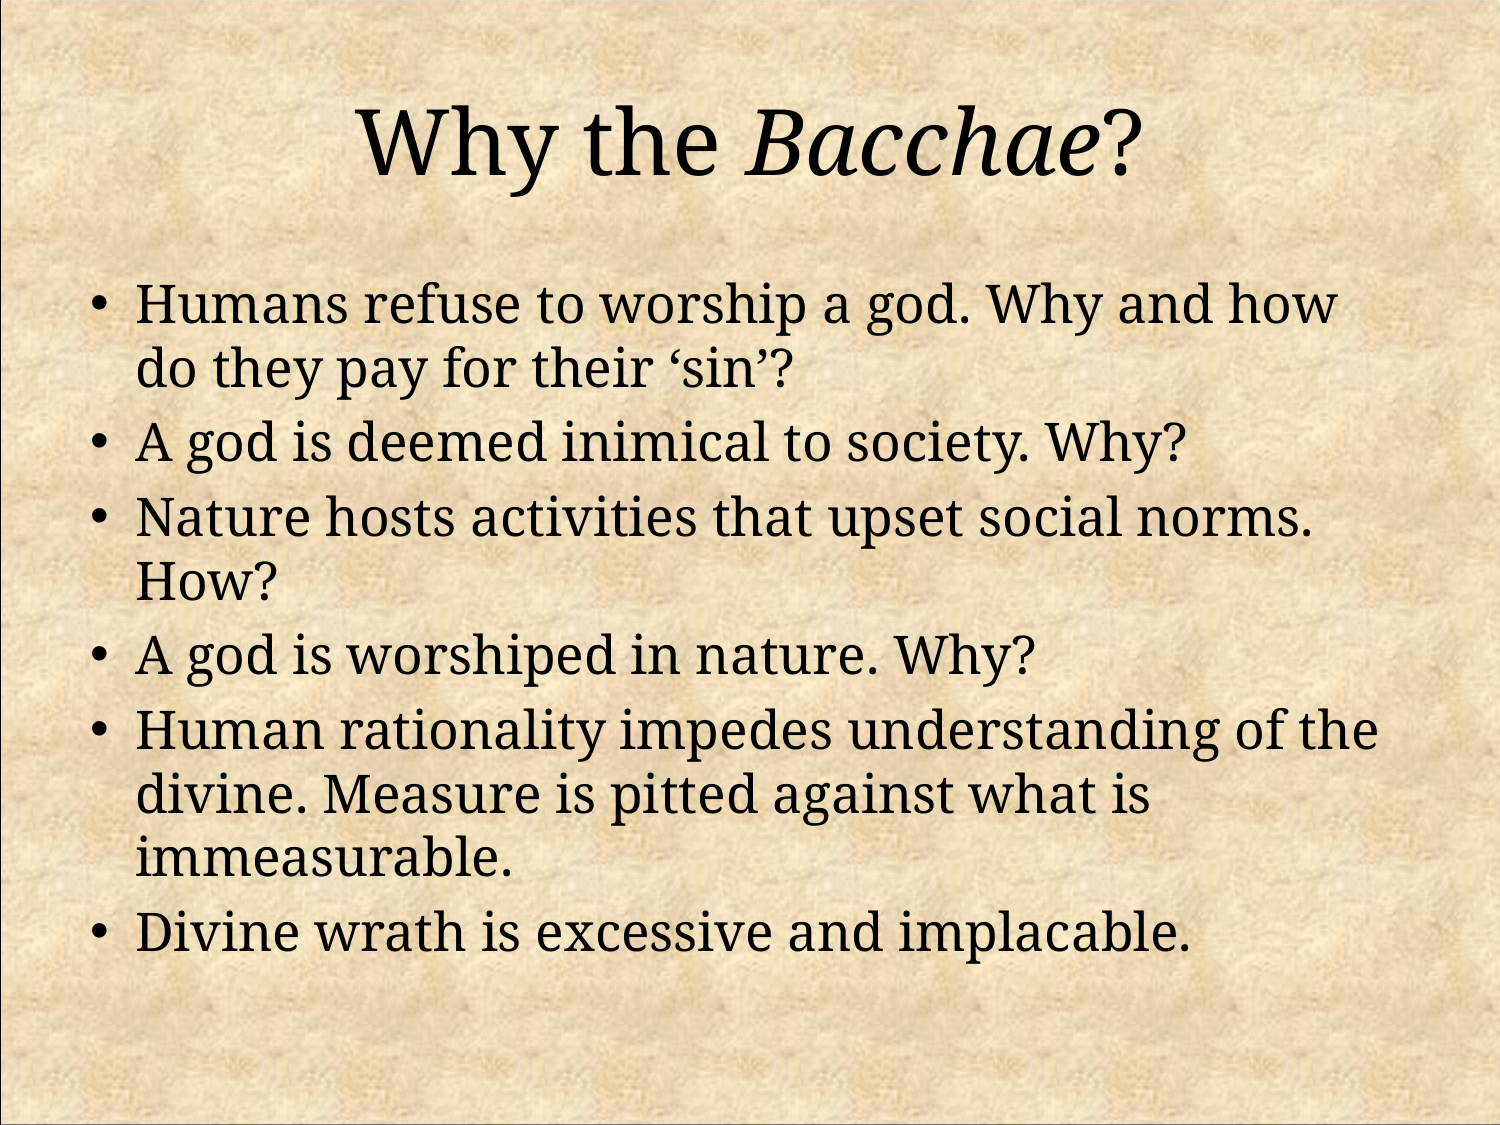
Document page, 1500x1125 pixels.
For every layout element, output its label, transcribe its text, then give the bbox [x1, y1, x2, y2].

picture [0, 0, 1500, 1125]
title Why the Bacchae? [74, 44, 1426, 233]
list Humans refuse to worship a god. Why and how do they pay for their ‘sin’? A god is deemed inimical to society. Why? Nature hosts activities that upset social norms. How? A god is worshiped in nature. Why? Human rationality impedes understanding of the divine. Measure is pitted against what is immeasurable. Divine wrath is excessive and implacable. [74, 262, 1426, 1006]
